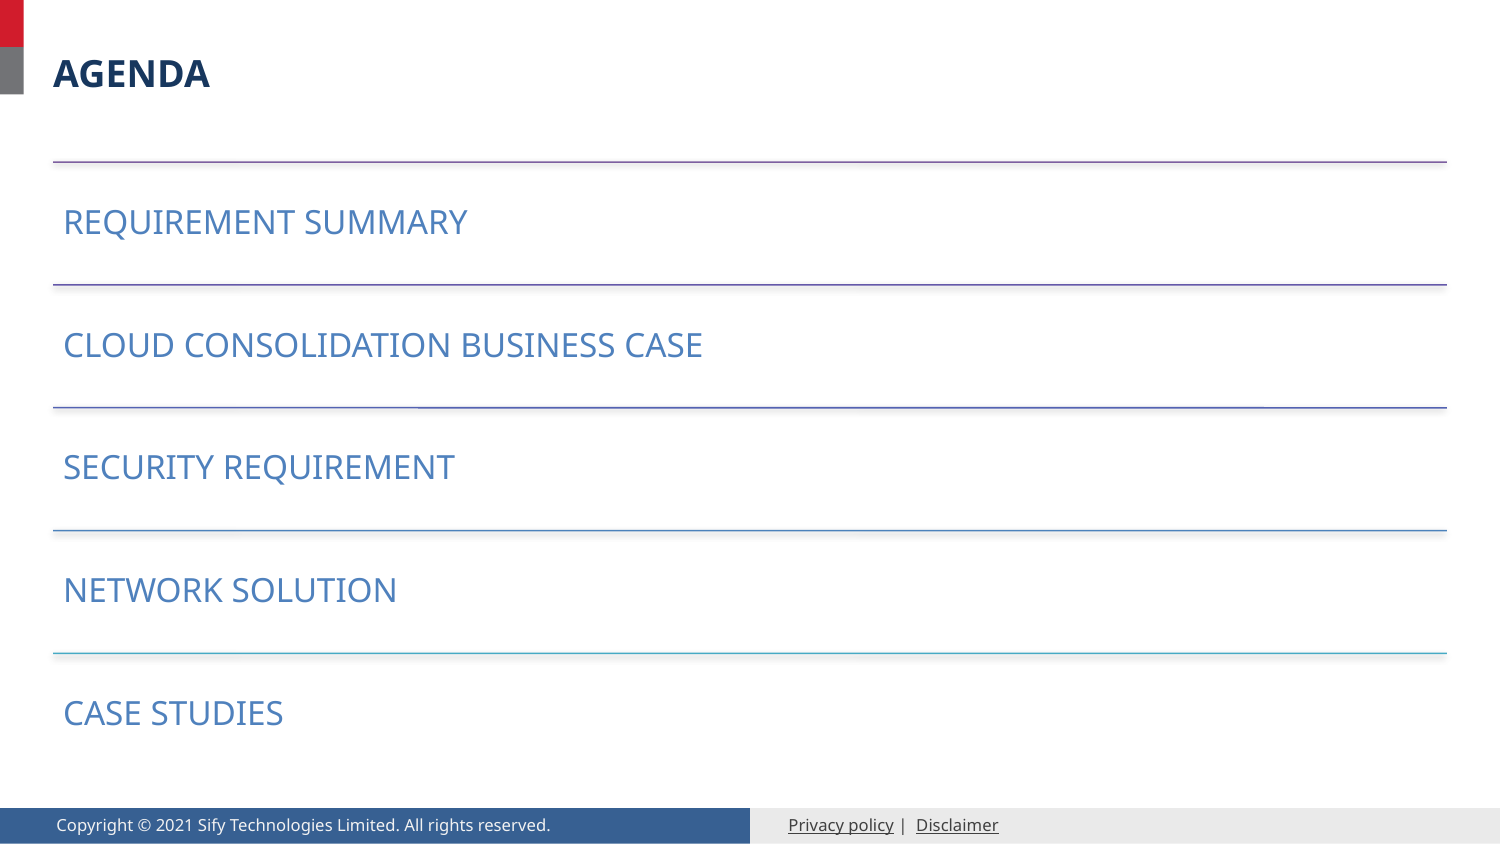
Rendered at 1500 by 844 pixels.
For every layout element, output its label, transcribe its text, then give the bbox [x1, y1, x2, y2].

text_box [52, 161, 1448, 777]
title AGENDA [53, 42, 1290, 103]
